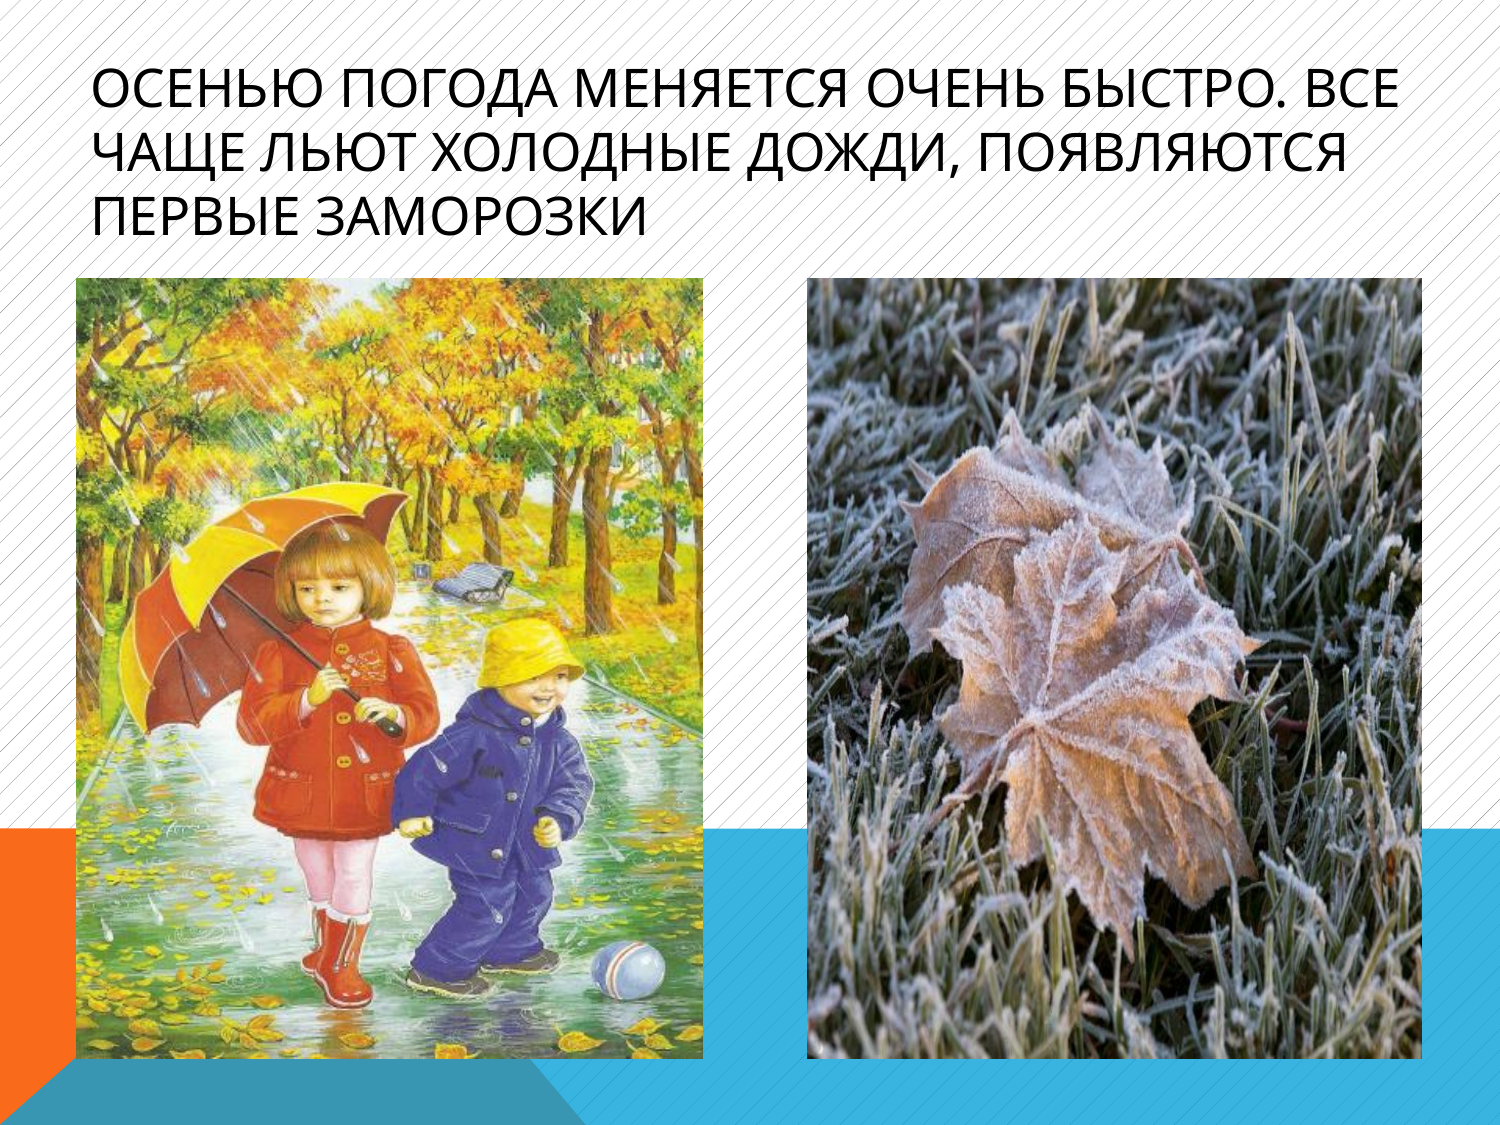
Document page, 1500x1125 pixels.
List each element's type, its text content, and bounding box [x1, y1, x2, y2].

title Осенью погода меняется очень быстро. Все чаще льют холодные дожди, появляются первые заморозки [75, 45, 1425, 256]
picture [76, 278, 703, 1059]
picture [807, 278, 1423, 1059]
